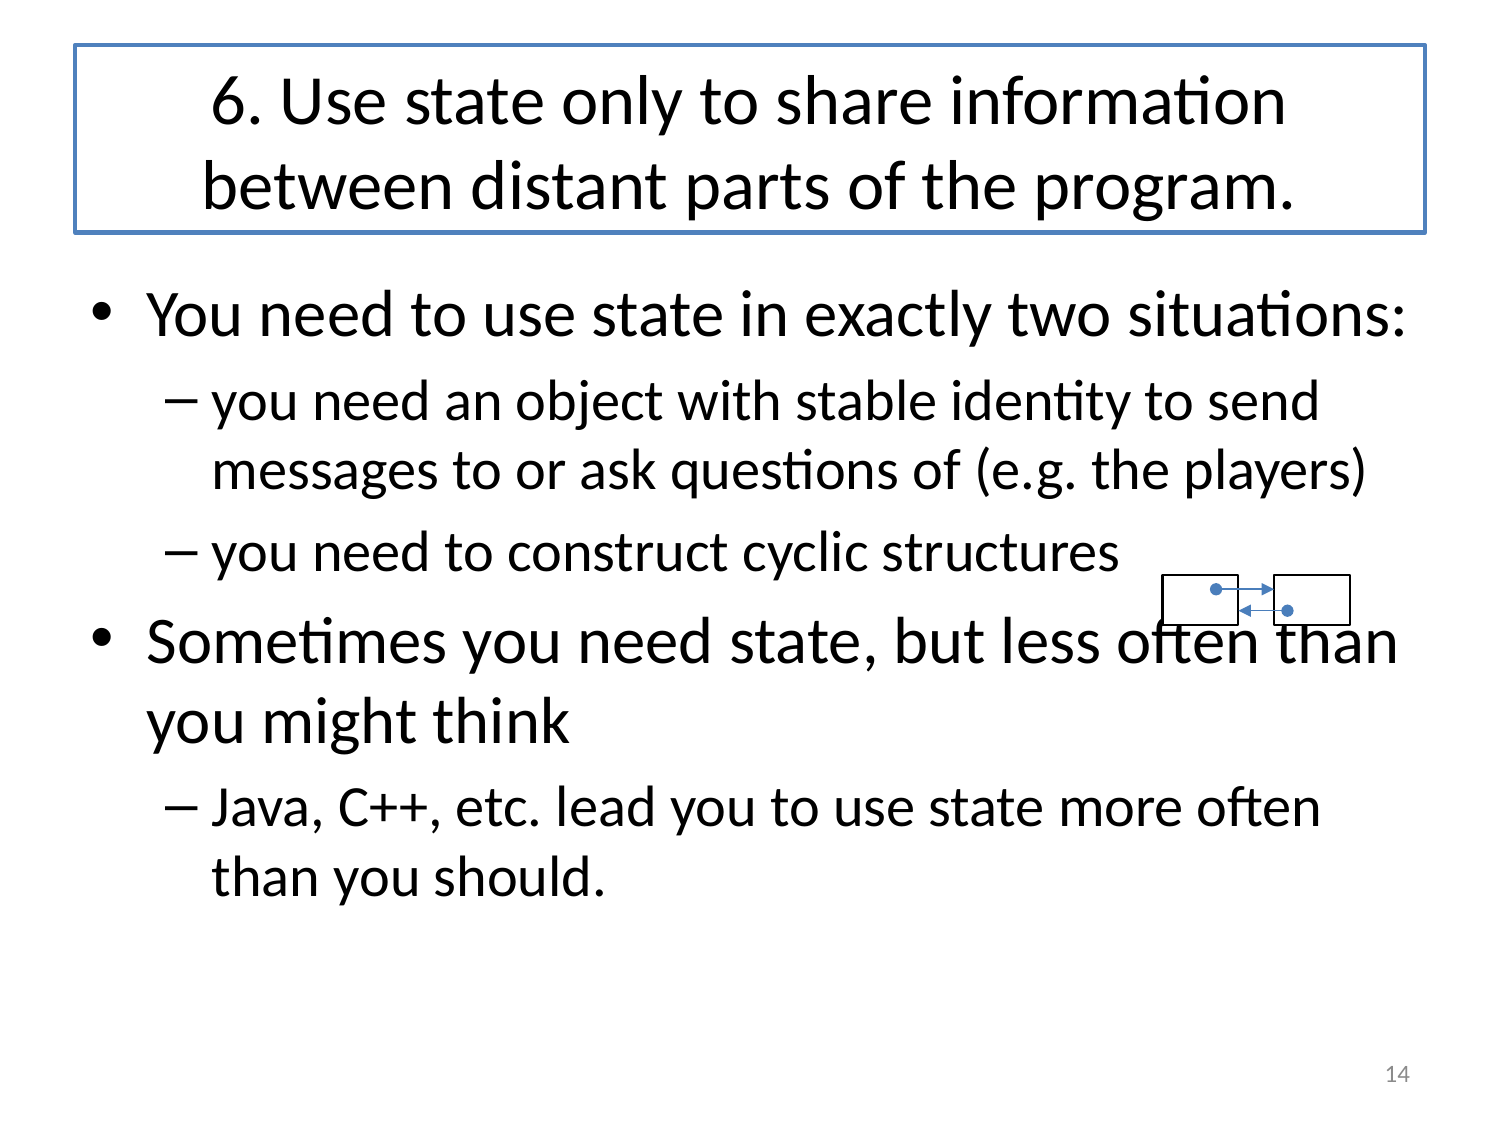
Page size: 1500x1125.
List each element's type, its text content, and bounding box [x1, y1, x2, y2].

slide_number 14 [1074, 1042, 1425, 1103]
title 6. Use state only to share information between distant parts of the program. [73, 43, 1427, 235]
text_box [1162, 574, 1351, 626]
list You need to use state in exactly two situations: you need an object with stable identity to send messages to or ask questions of (e.g. the players) you need to construct cyclic structures Sometimes you need state, but less often than you might think Java, C++, etc. lead you to use state more often than you should. [75, 262, 1425, 1005]
